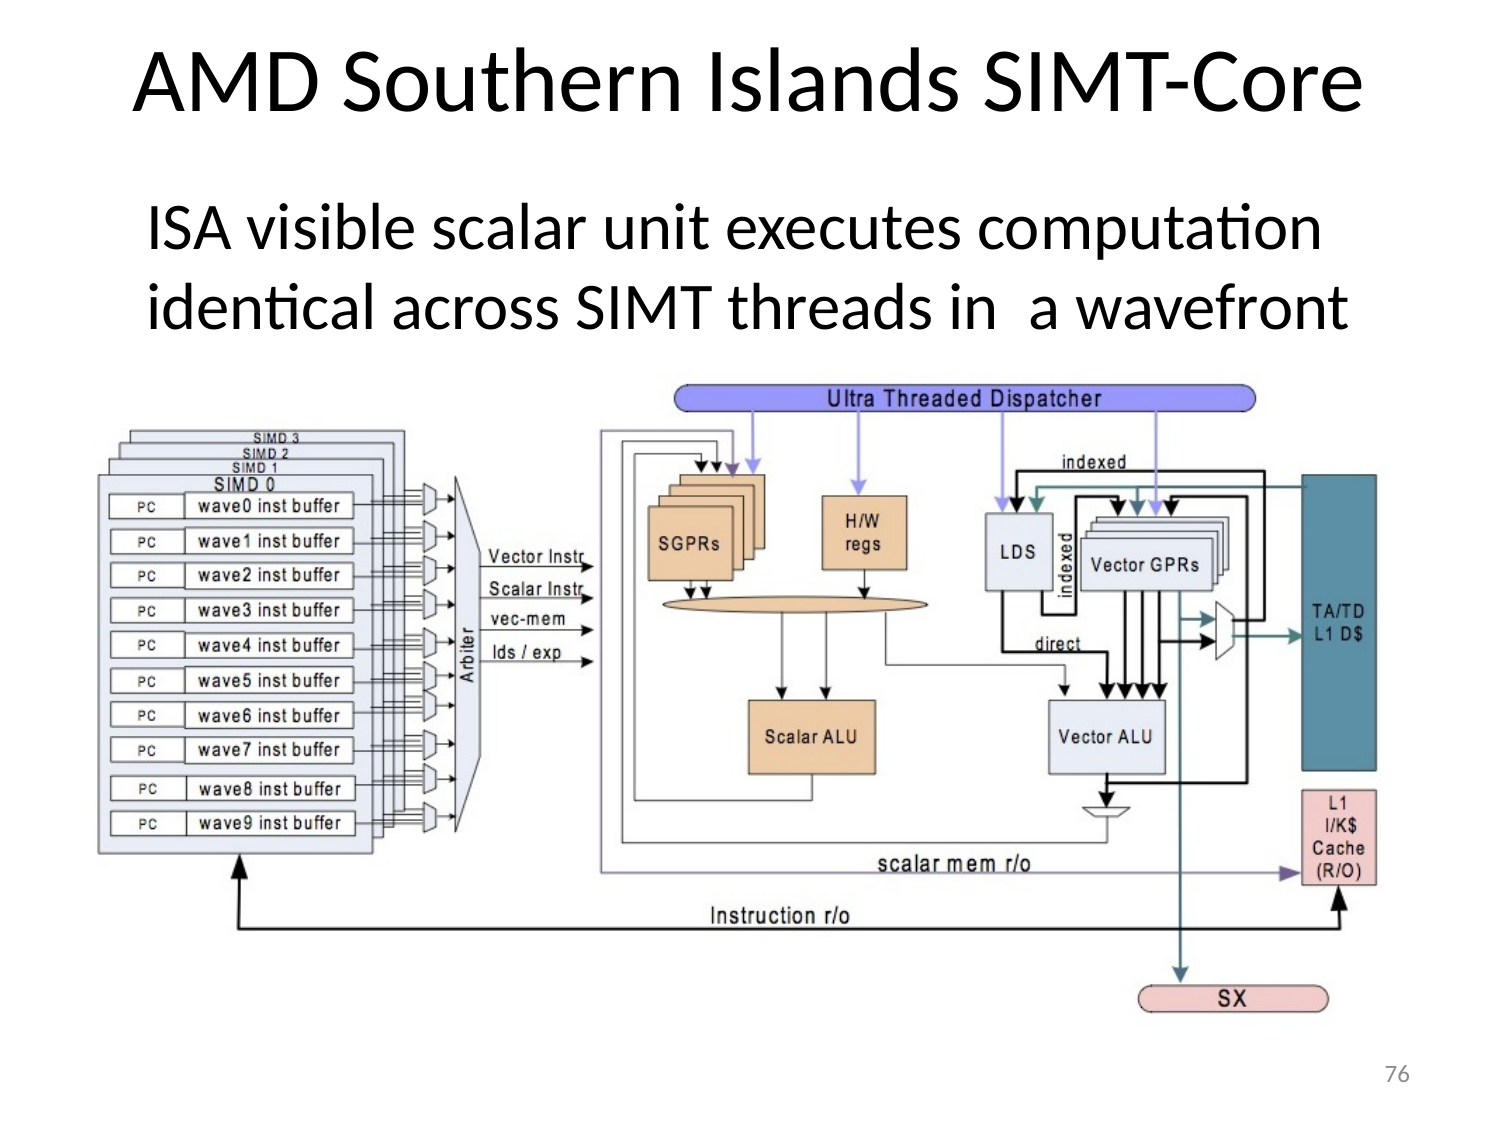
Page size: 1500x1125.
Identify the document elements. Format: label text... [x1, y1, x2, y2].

list ISA visible scalar unit executes computation identical across SIMT threads in a wavefront [75, 174, 1425, 388]
slide_number 76 [1074, 1042, 1425, 1103]
picture [74, 349, 1404, 1038]
title AMD Southern Islands SIMT-Core [75, 0, 1425, 150]
